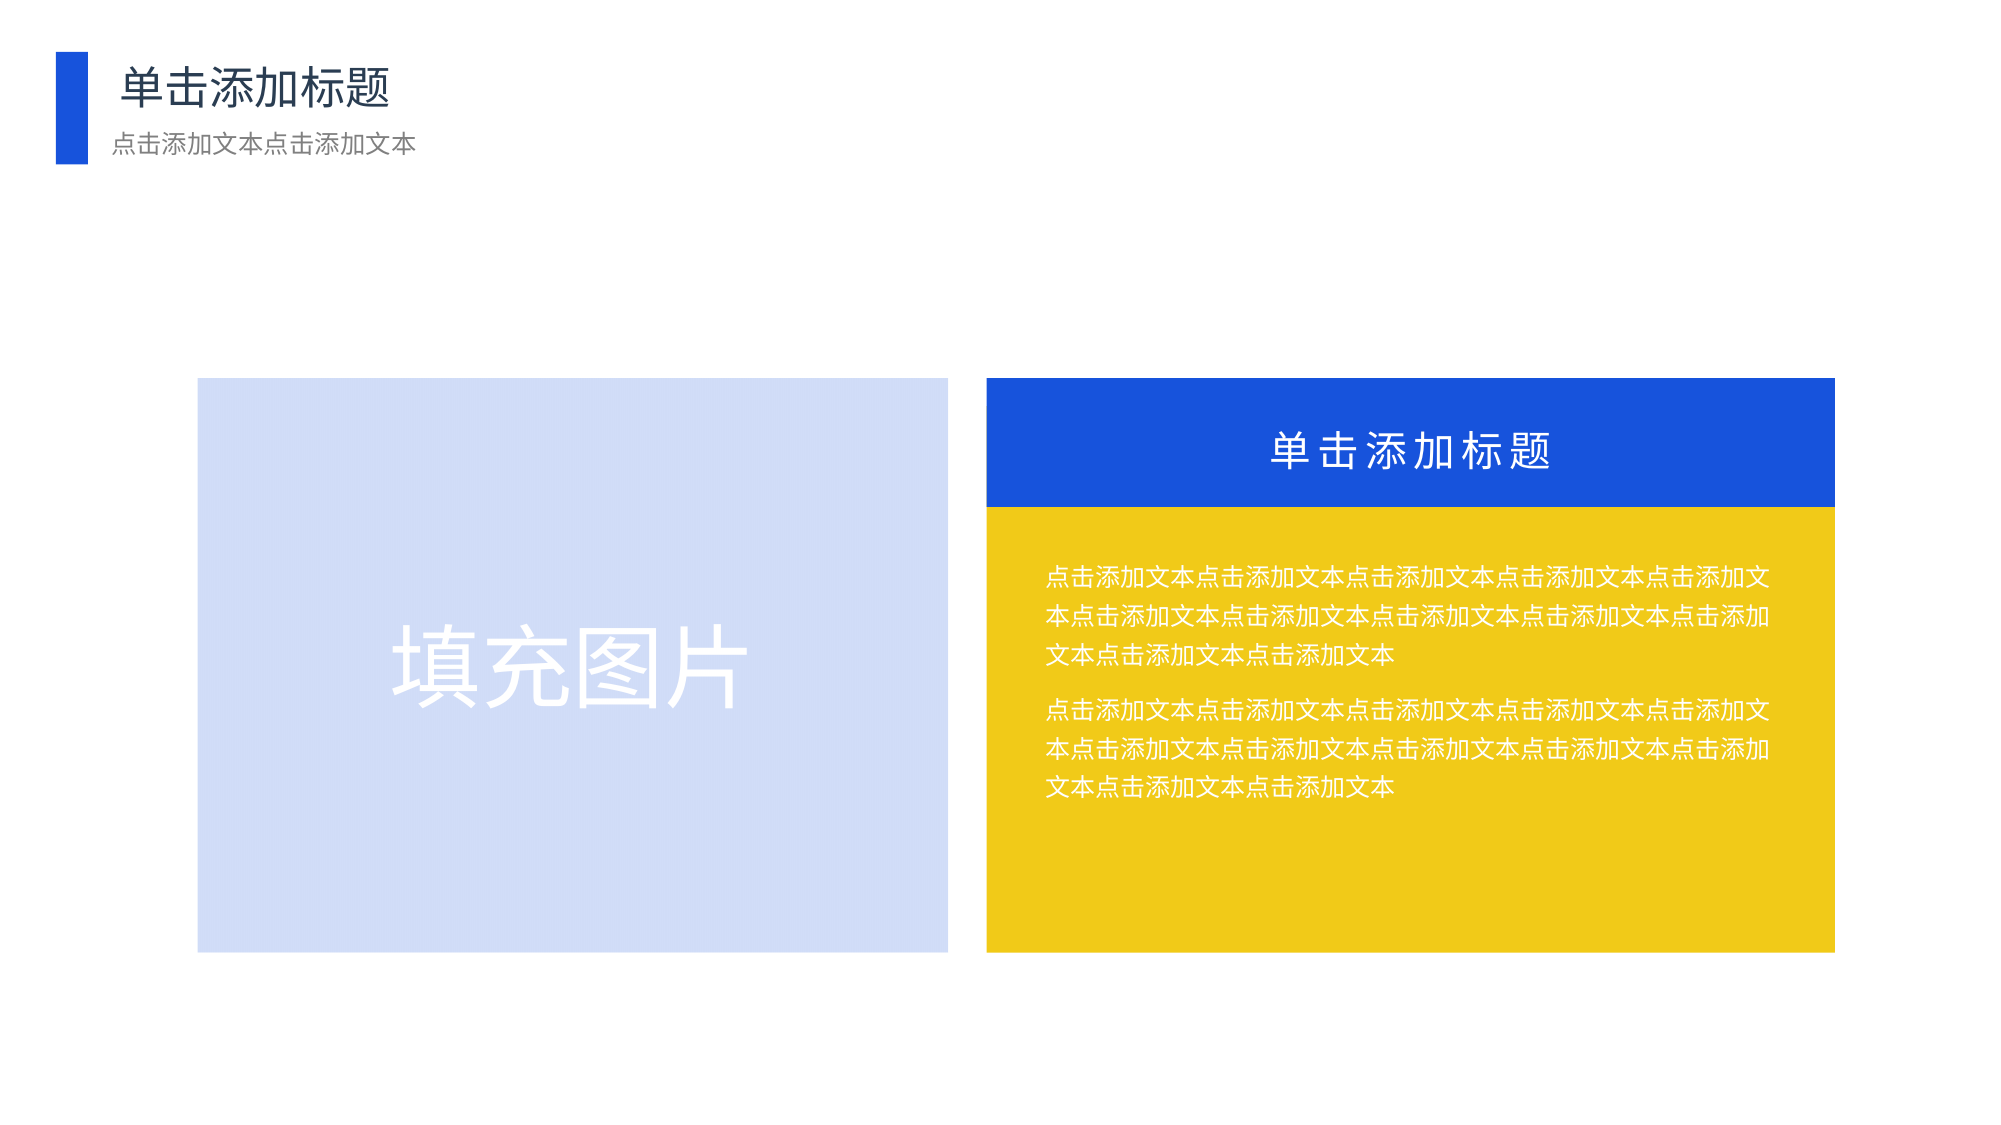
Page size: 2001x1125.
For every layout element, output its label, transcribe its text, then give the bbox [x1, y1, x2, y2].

text_box [197, 378, 949, 953]
text_box [55, 51, 89, 165]
text_box 单击添加标题 [103, 51, 513, 122]
text_box 点击添加文本点击添加文本 [95, 121, 550, 167]
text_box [986, 378, 1835, 953]
text_box 填充图片 [374, 602, 772, 728]
